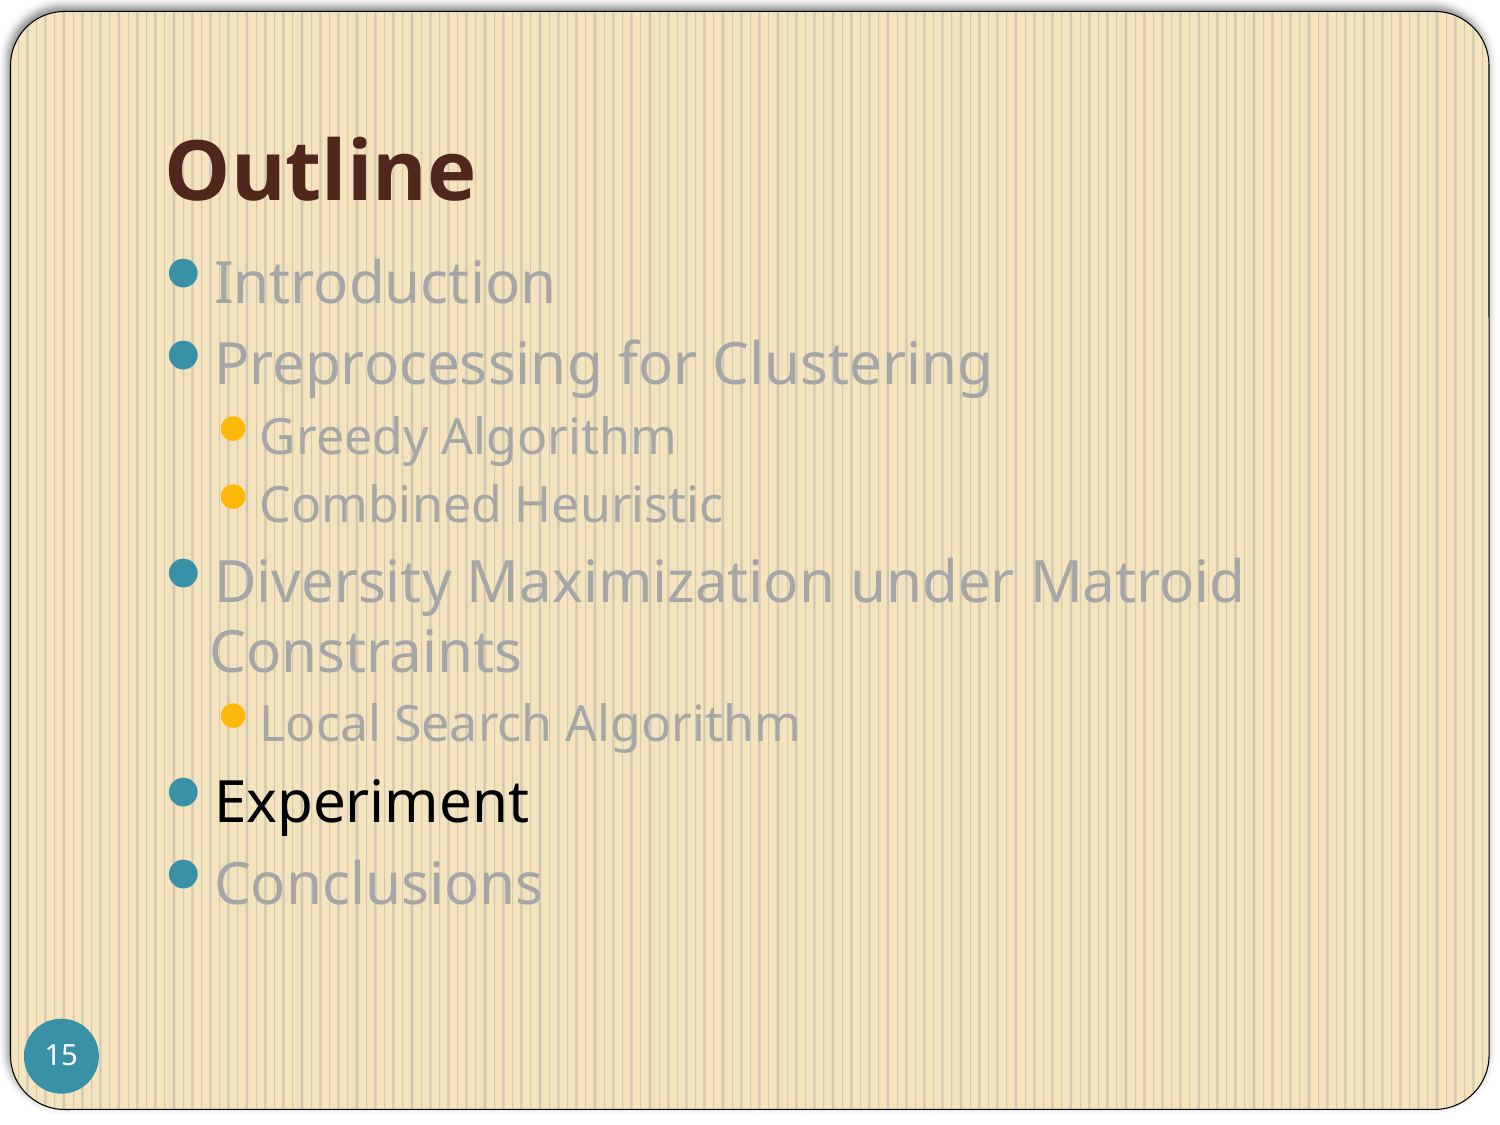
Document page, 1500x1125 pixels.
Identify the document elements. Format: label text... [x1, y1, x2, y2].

title Outline [150, 45, 1425, 233]
slide_number 15 [23, 1018, 99, 1094]
list Introduction Preprocessing for Clustering Greedy Algorithm Combined Heuristic Diversity Maximization under Matroid Constraints Local Search Algorithm Experiment Conclusions [150, 237, 1425, 1059]
